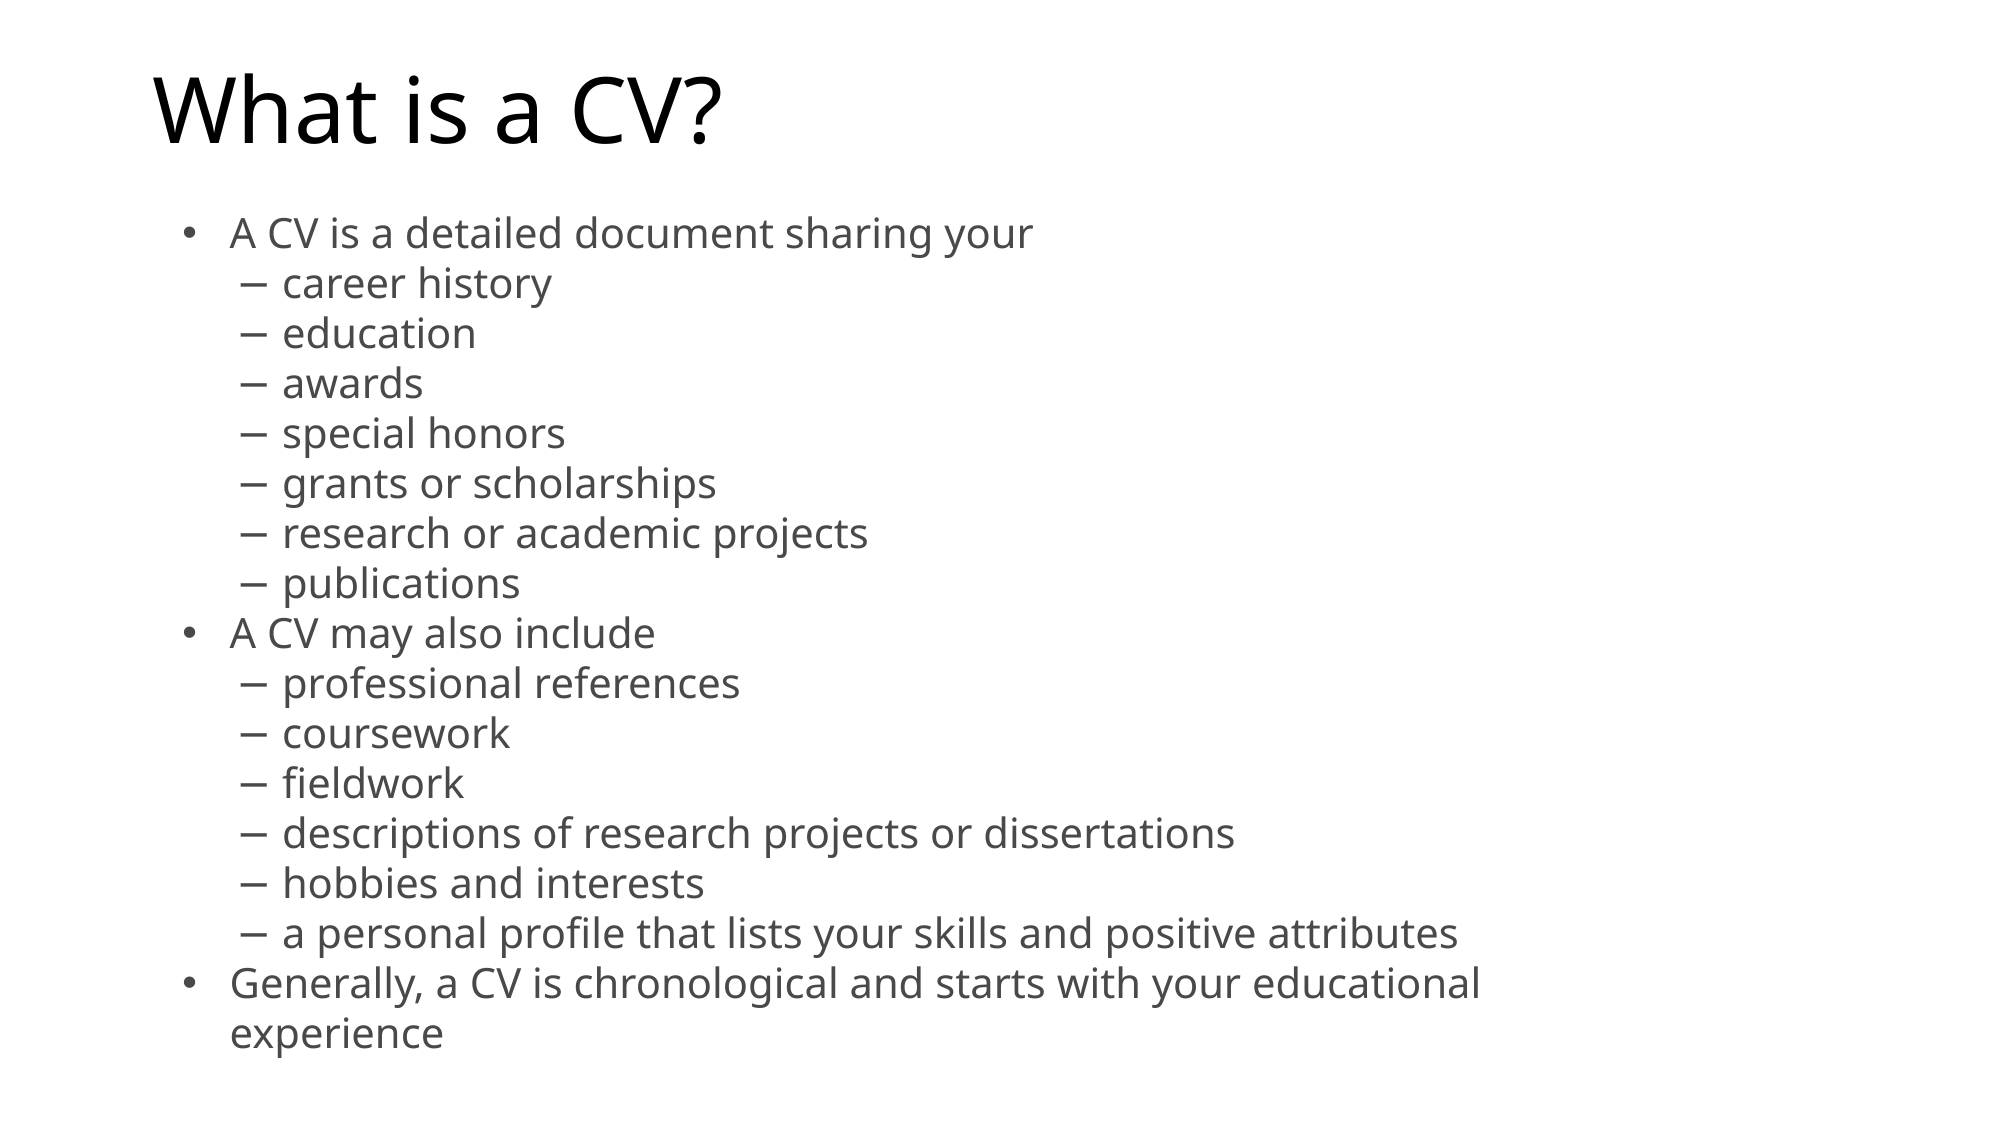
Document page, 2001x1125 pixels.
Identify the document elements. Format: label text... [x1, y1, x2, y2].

text_box A CV is a detailed document sharing your − career history − education − awards − special honors − grants or scholarships − research or academic projects − publications A CV may also include − professional references − coursework − fieldwork − descriptions of research projects or dissertations − hobbies and interests − a personal profile that lists your skills and positive attributes Generally, a CV is chronological and starts with your educational experience [167, 199, 1719, 1065]
title What is a CV? [137, 59, 1863, 278]
